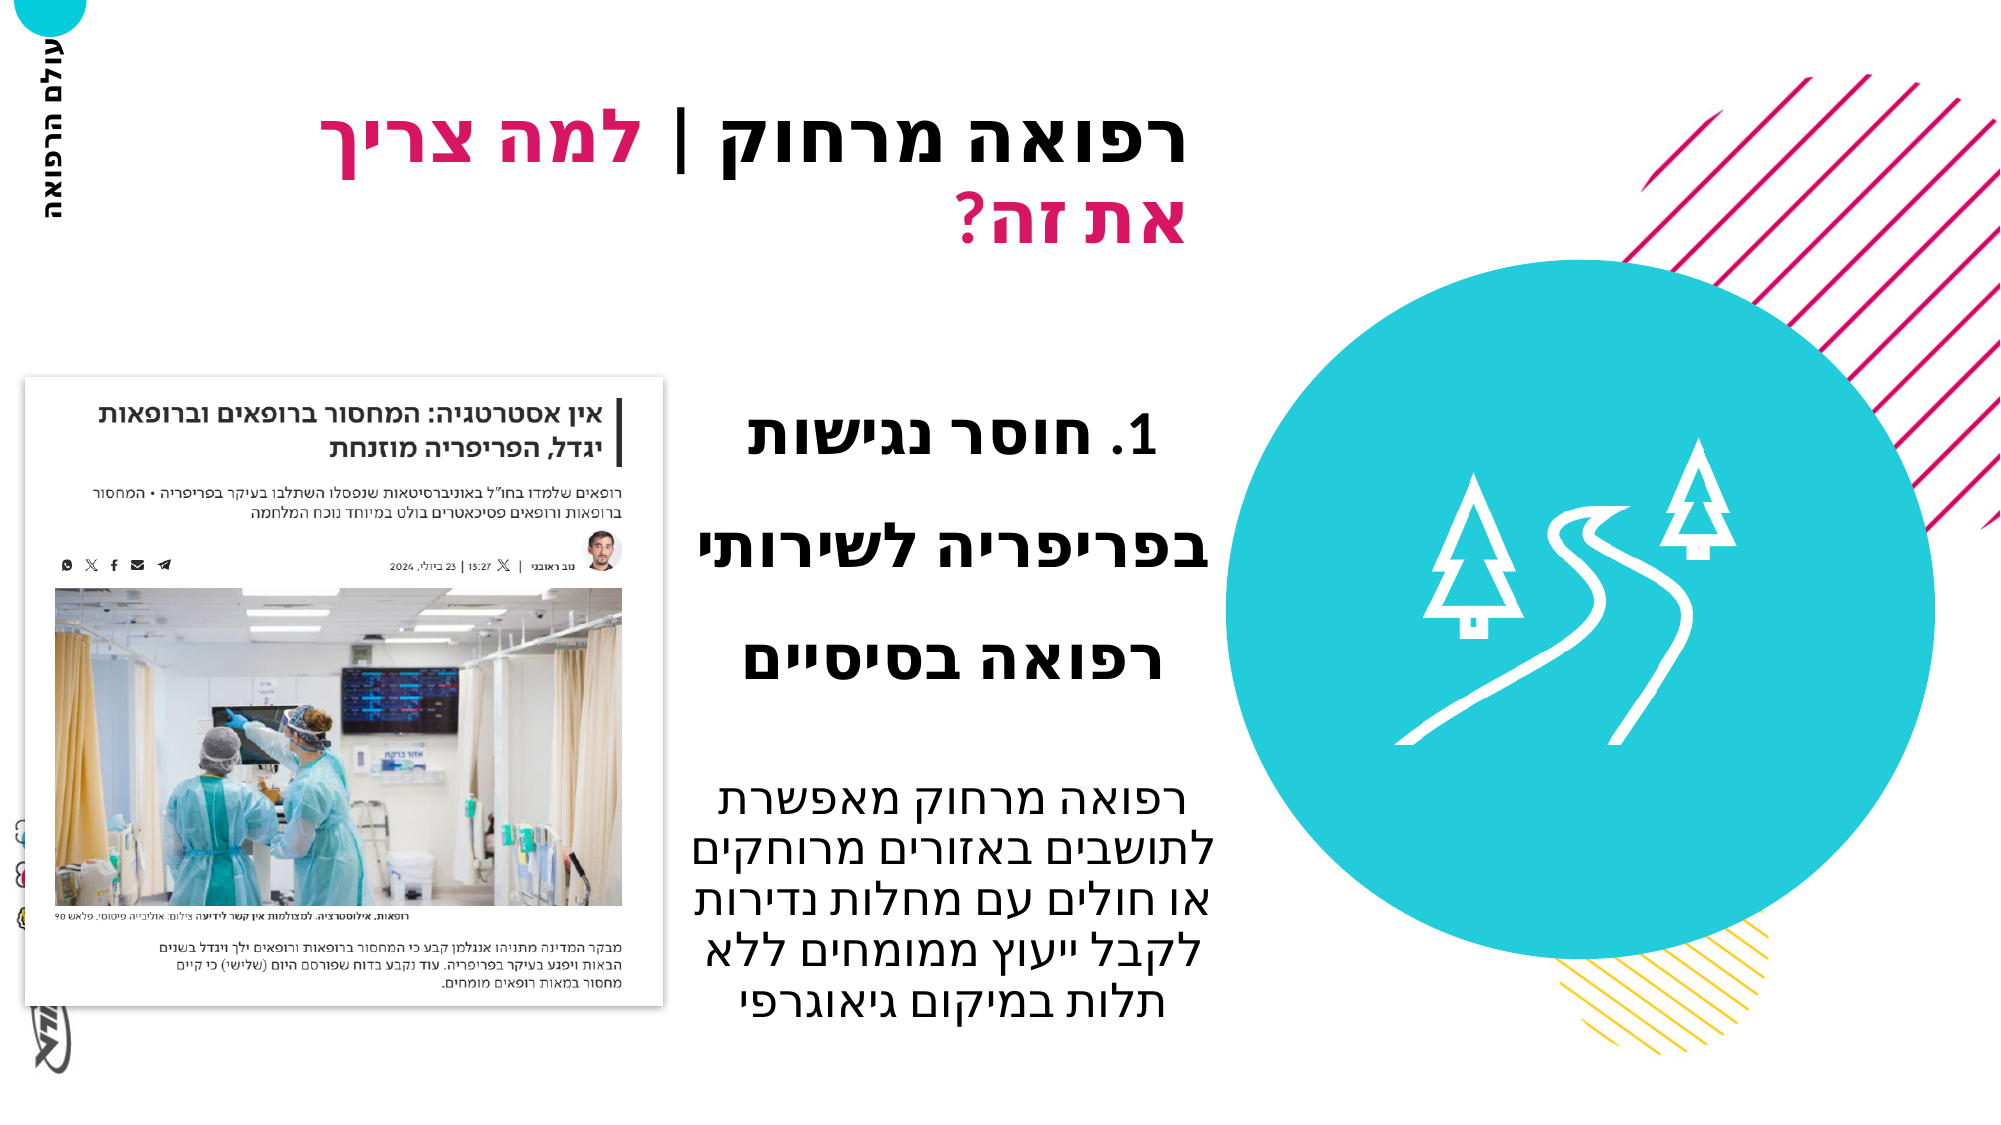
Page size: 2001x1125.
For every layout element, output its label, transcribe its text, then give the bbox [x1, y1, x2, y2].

text_box [1224, 258, 1937, 961]
picture [0, 0, 2001, 1125]
list 1. חוסר נגישות בפריפריה לשירותי רפואה בסיסיים רפואה מרחוק מאפשרת לתושבים באזורים מרוחקים או חולים עם מחלות נדירות לקבל ייעוץ ממומחים ללא תלות במיקום גיאוגרפי [648, 346, 1259, 1037]
title רפואה מרחוק | למה צריך את זה? [229, 156, 1207, 267]
